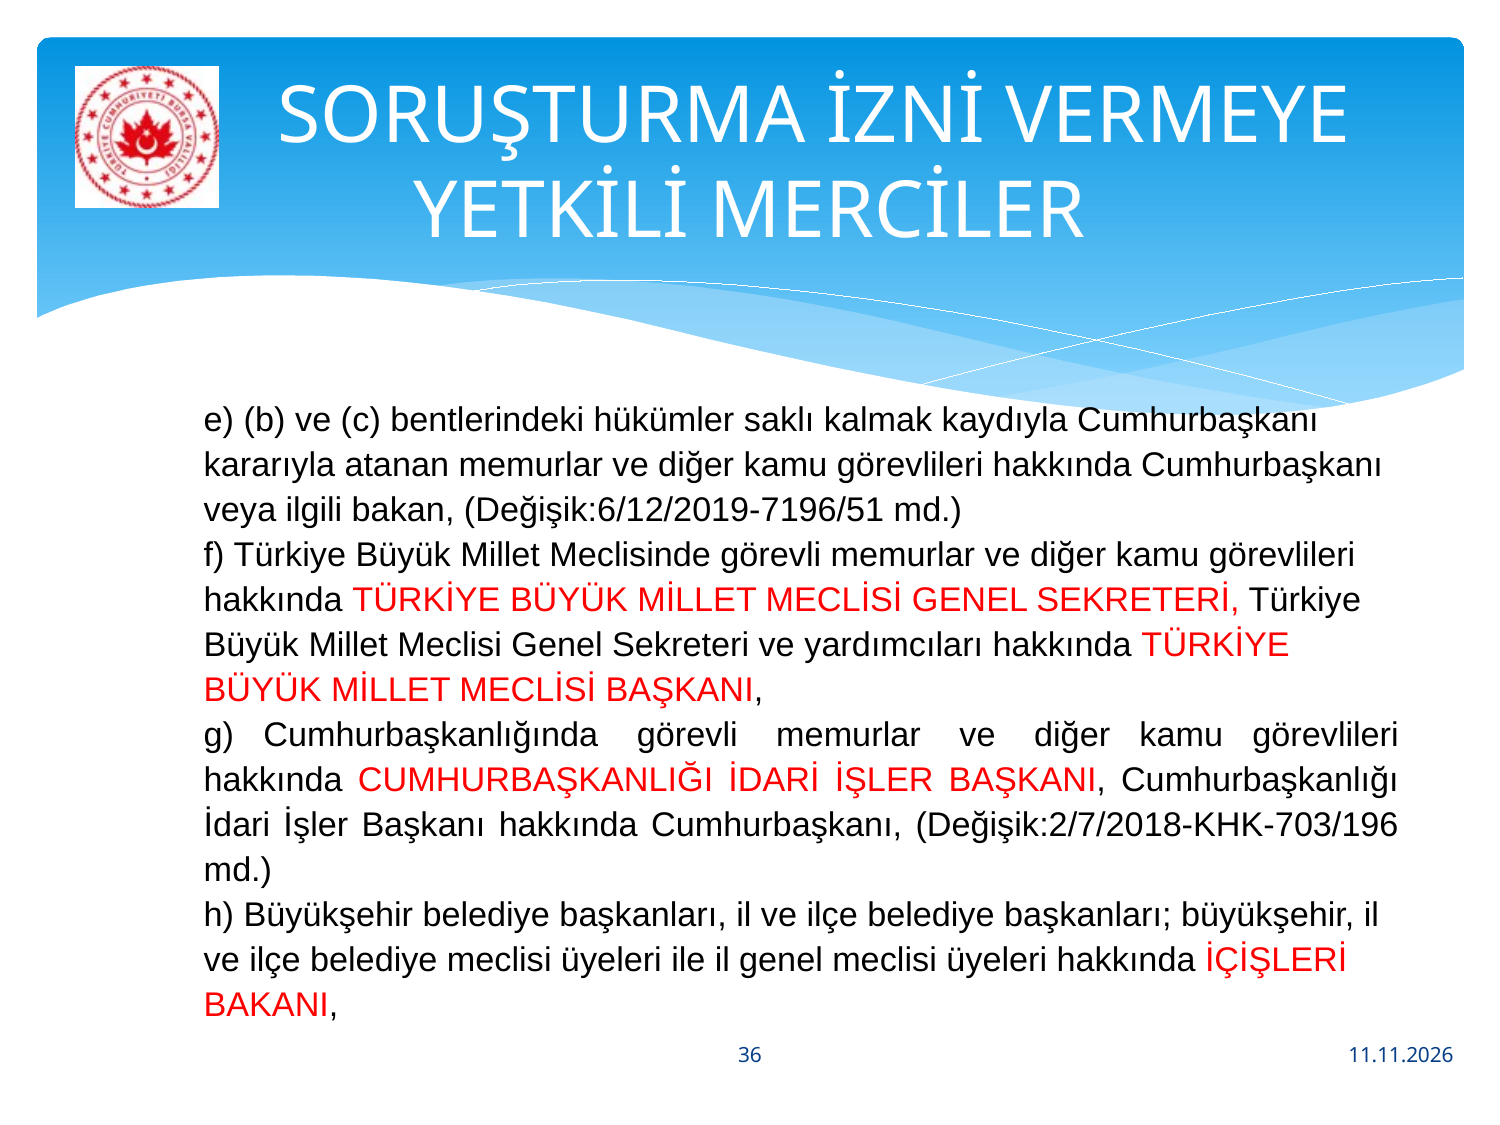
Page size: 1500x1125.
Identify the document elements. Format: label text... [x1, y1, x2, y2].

slide_number 36 [654, 1025, 846, 1086]
picture [74, 67, 219, 209]
title SORUŞTURMA İZNİ VERMEYE YETKİLİ MERCİLER [75, 55, 1425, 261]
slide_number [847, 1025, 1469, 1086]
list e) (b) ve (c) bentlerindeki hükümler saklı kalmak kaydıyla Cumhurbaşkanı kararıyla atanan memurlar ve diğer kamu görevlileri hakkında Cumhurbaşkanı veya ilgili bakan, (Değişik:6/12/2019-7196/51 md.) f) Türkiye Büyük Millet Meclisinde görevli memurlar ve diğer kamu görevlileri hakkında TÜRKİYE BÜYÜK MİLLET MECLİSİ GENEL SEKRETERİ, Türkiye Büyük Millet Meclisi Genel Sekreteri ve yardımcıları hakkında TÜRKİYE BÜYÜK MİLLET MECLİSİ BAŞKANI, g) Cumhurbaşkanlığında görevli memurlar ve diğer kamu görevlileri hakkında CUMHURBAŞKANLIĞI İDARİ İŞLER BAŞKANI, Cumhurbaşkanlığı İdari İşler Başkanı hakkında Cumhurbaşkanı, (Değişik:2/7/2018-KHK-703/196 md.) h) Büyükşehir belediye başkanları, il ve ilçe belediye başkanları; büyükşehir, il ve ilçe belediye meclisi üyeleri ile il genel meclisi üyeleri hakkında İÇİŞLERİ BAKANI, [145, 385, 1414, 1035]
